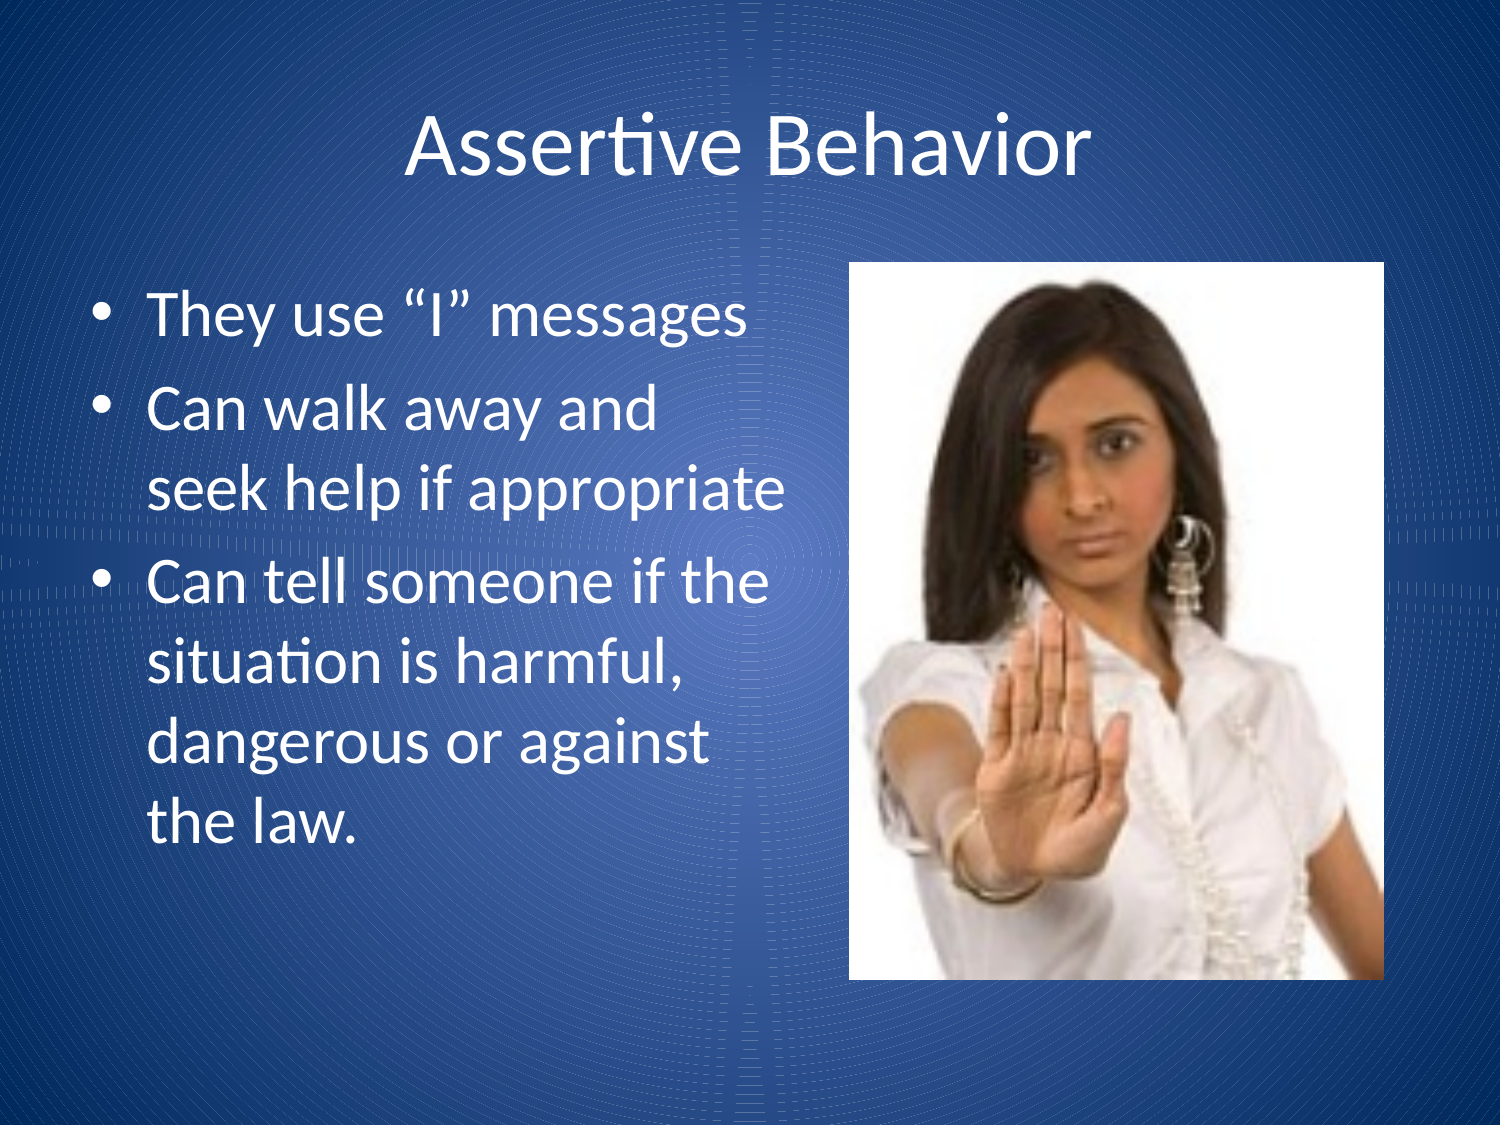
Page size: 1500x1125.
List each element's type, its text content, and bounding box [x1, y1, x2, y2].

list They use “I” messages Can walk away and seek help if appropriate Can tell someone if the situation is harmful, dangerous or against the law. [75, 262, 813, 1125]
picture [849, 262, 1385, 980]
title Assertive Behavior [75, 45, 1425, 233]
